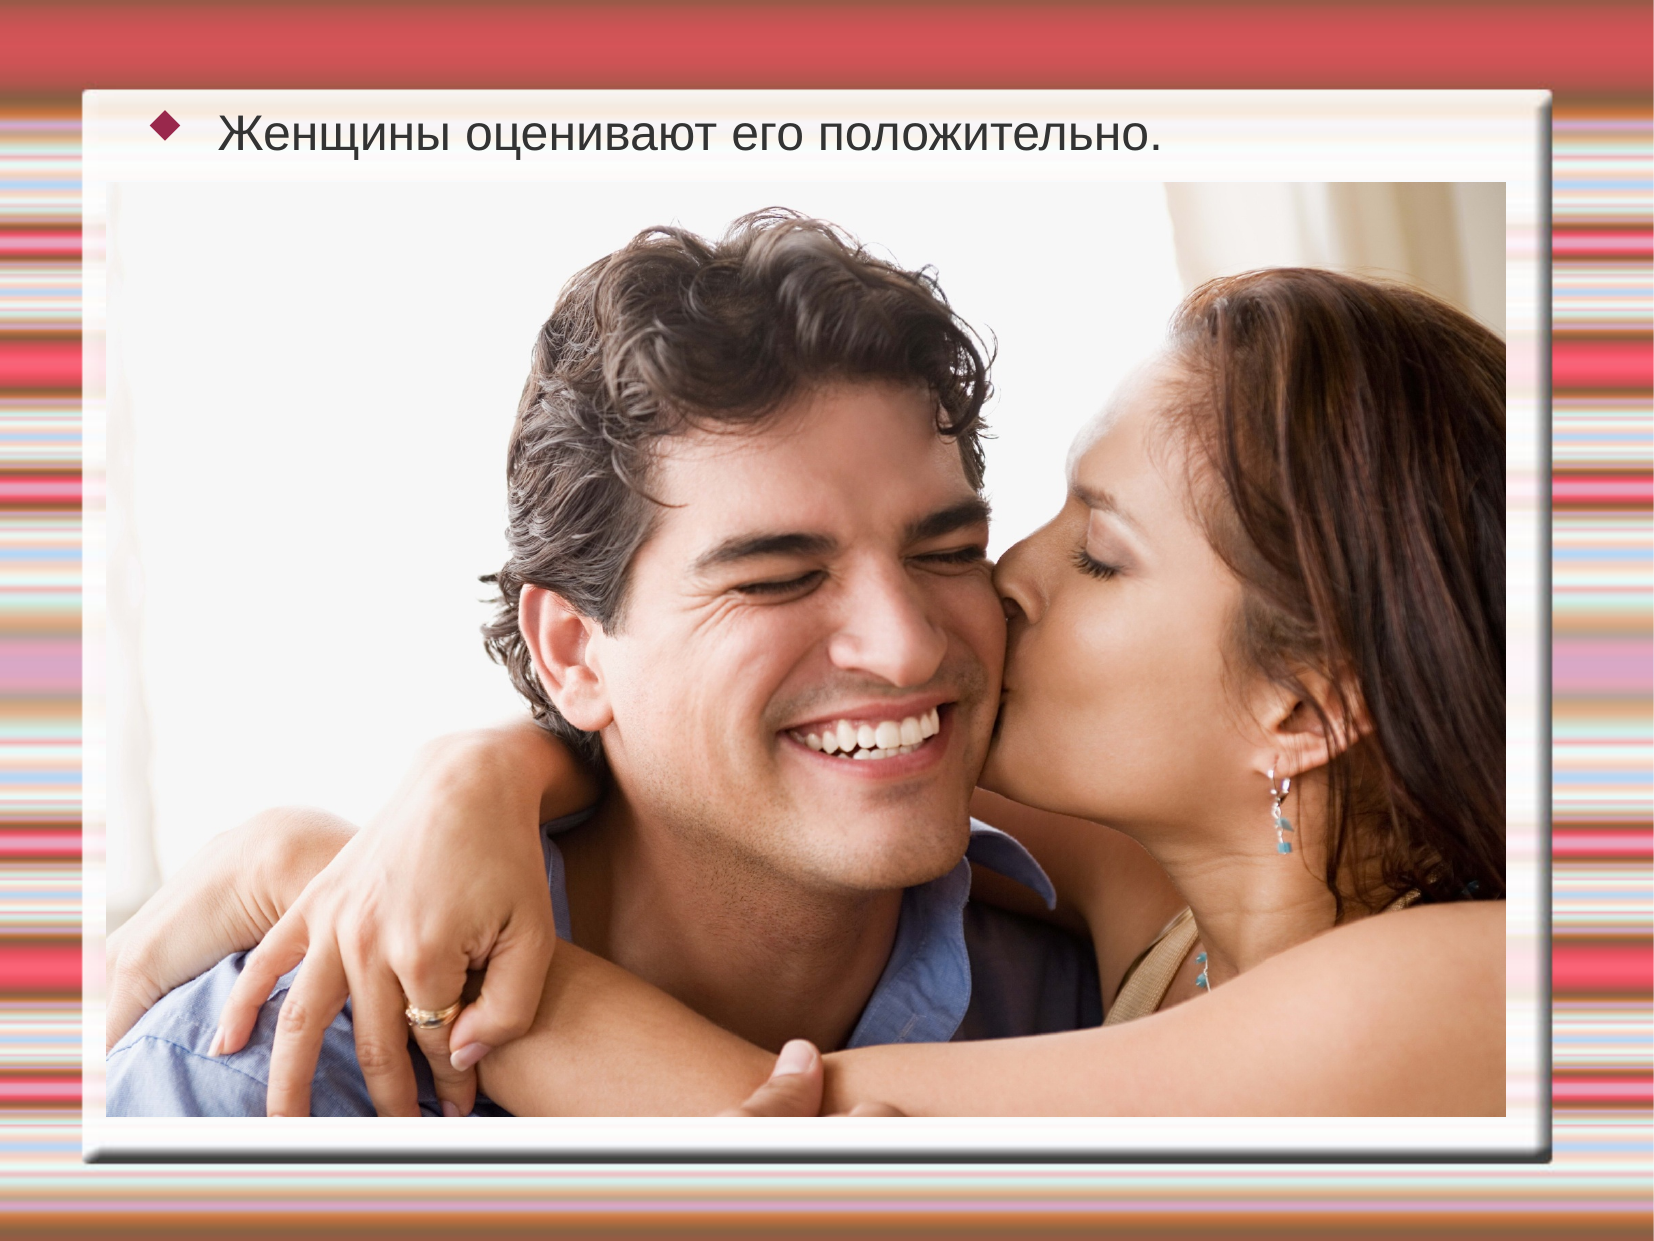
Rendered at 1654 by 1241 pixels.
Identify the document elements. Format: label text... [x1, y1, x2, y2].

list Женщины оценивают его положительно. [134, 100, 1516, 1132]
picture [0, 0, 1654, 1241]
